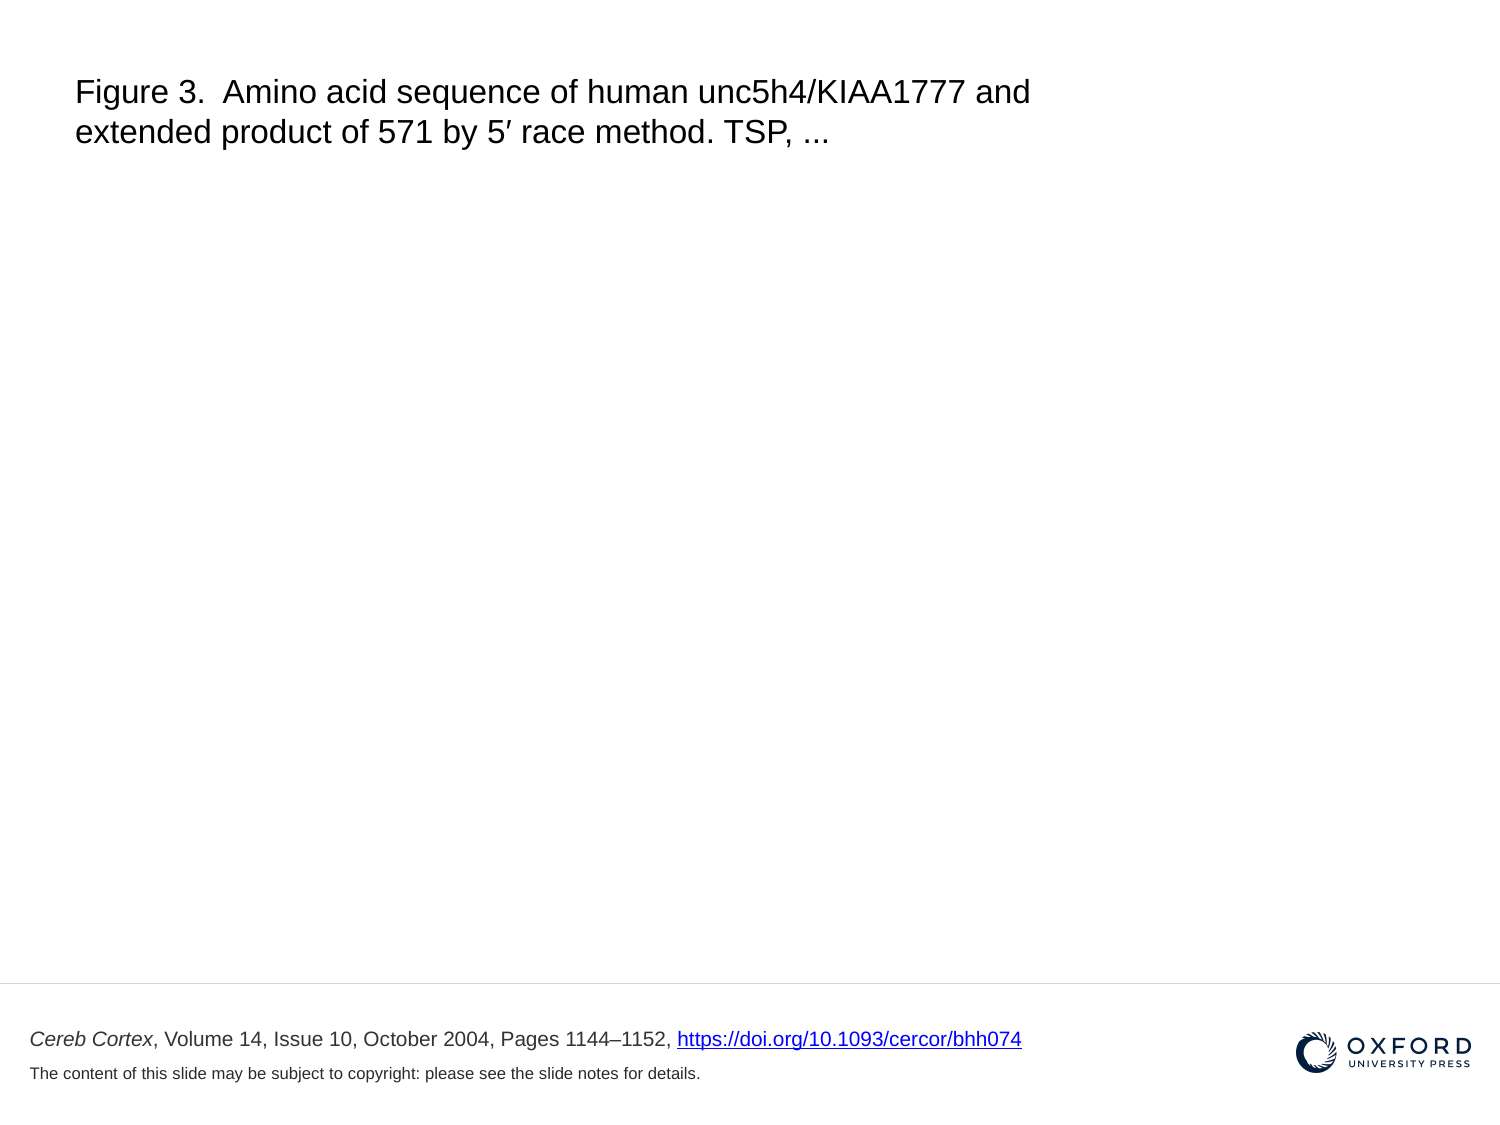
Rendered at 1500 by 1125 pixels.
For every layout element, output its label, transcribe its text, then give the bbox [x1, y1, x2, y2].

footer Cereb Cortex, Volume 14, Issue 10, October 2004, Pages 1144–1152, https://doi.org/10.1093/cercor/bhh074 The content of this slide may be subject to copyright: please see the slide notes for details. [0, 983, 1260, 1125]
title Figure 3. Amino acid sequence of human unc5h4/KIAA1777 and extended product of 571 by 5′ race method. TSP, ... [75, 69, 1078, 171]
picture [1296, 1032, 1471, 1073]
